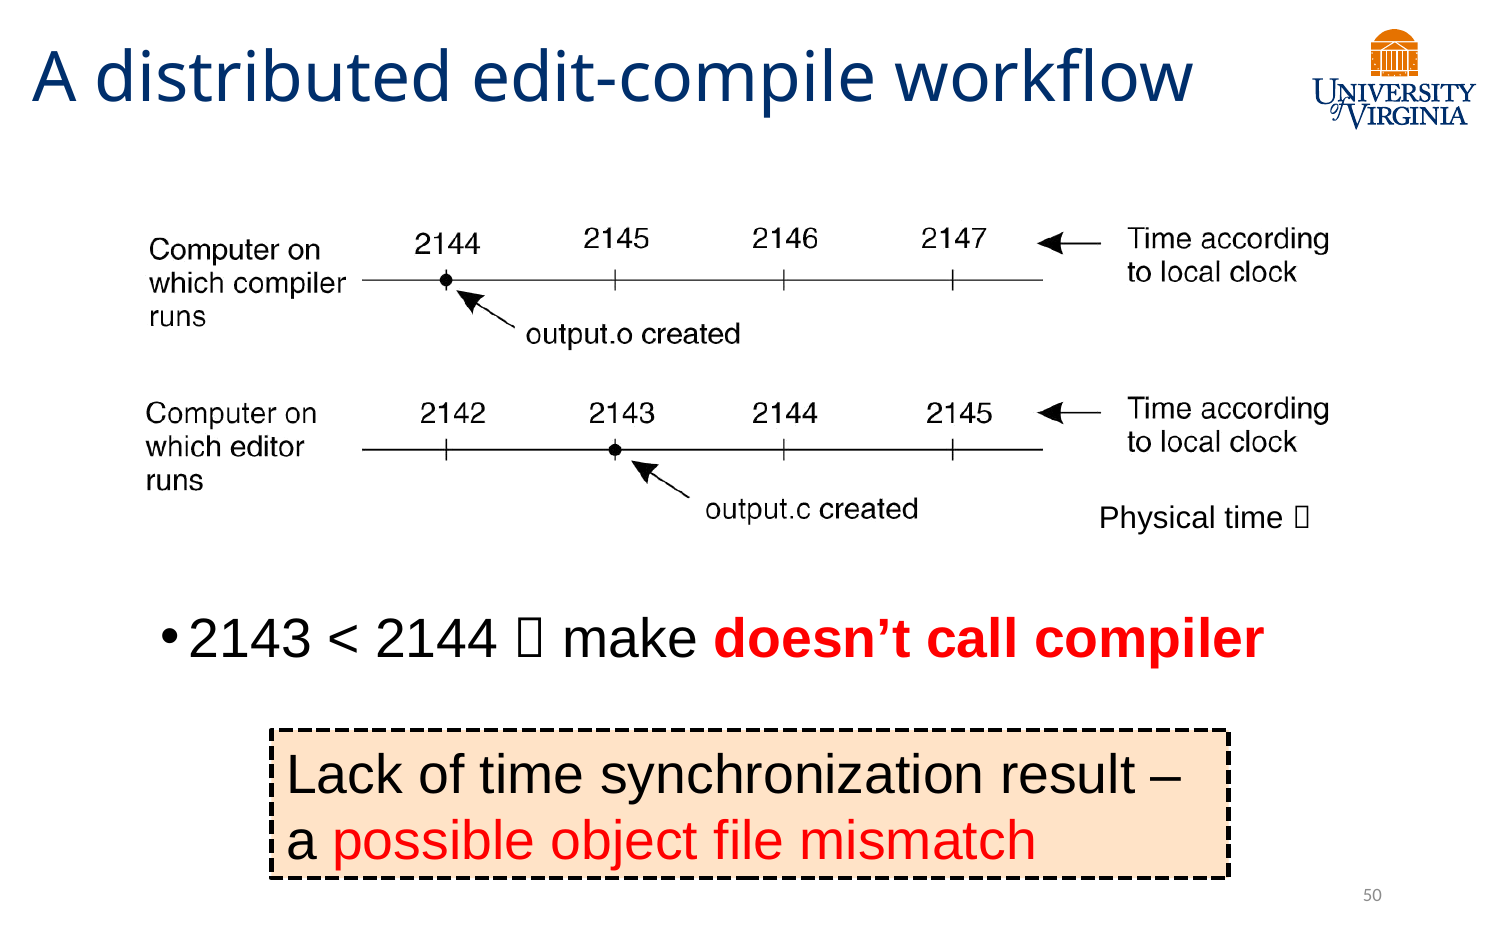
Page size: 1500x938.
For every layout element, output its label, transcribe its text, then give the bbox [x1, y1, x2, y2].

title A distributed edit-compile workflow [17, 14, 1297, 145]
picture [145, 220, 1329, 525]
text_box Physical time  [1084, 525, 1327, 543]
text_box Lack of time synchronization result – a possible object file mismatch [271, 730, 1229, 879]
slide_number 50 [1059, 868, 1397, 919]
list 2143 < 2144  make doesn’t call compiler [145, 601, 1344, 702]
